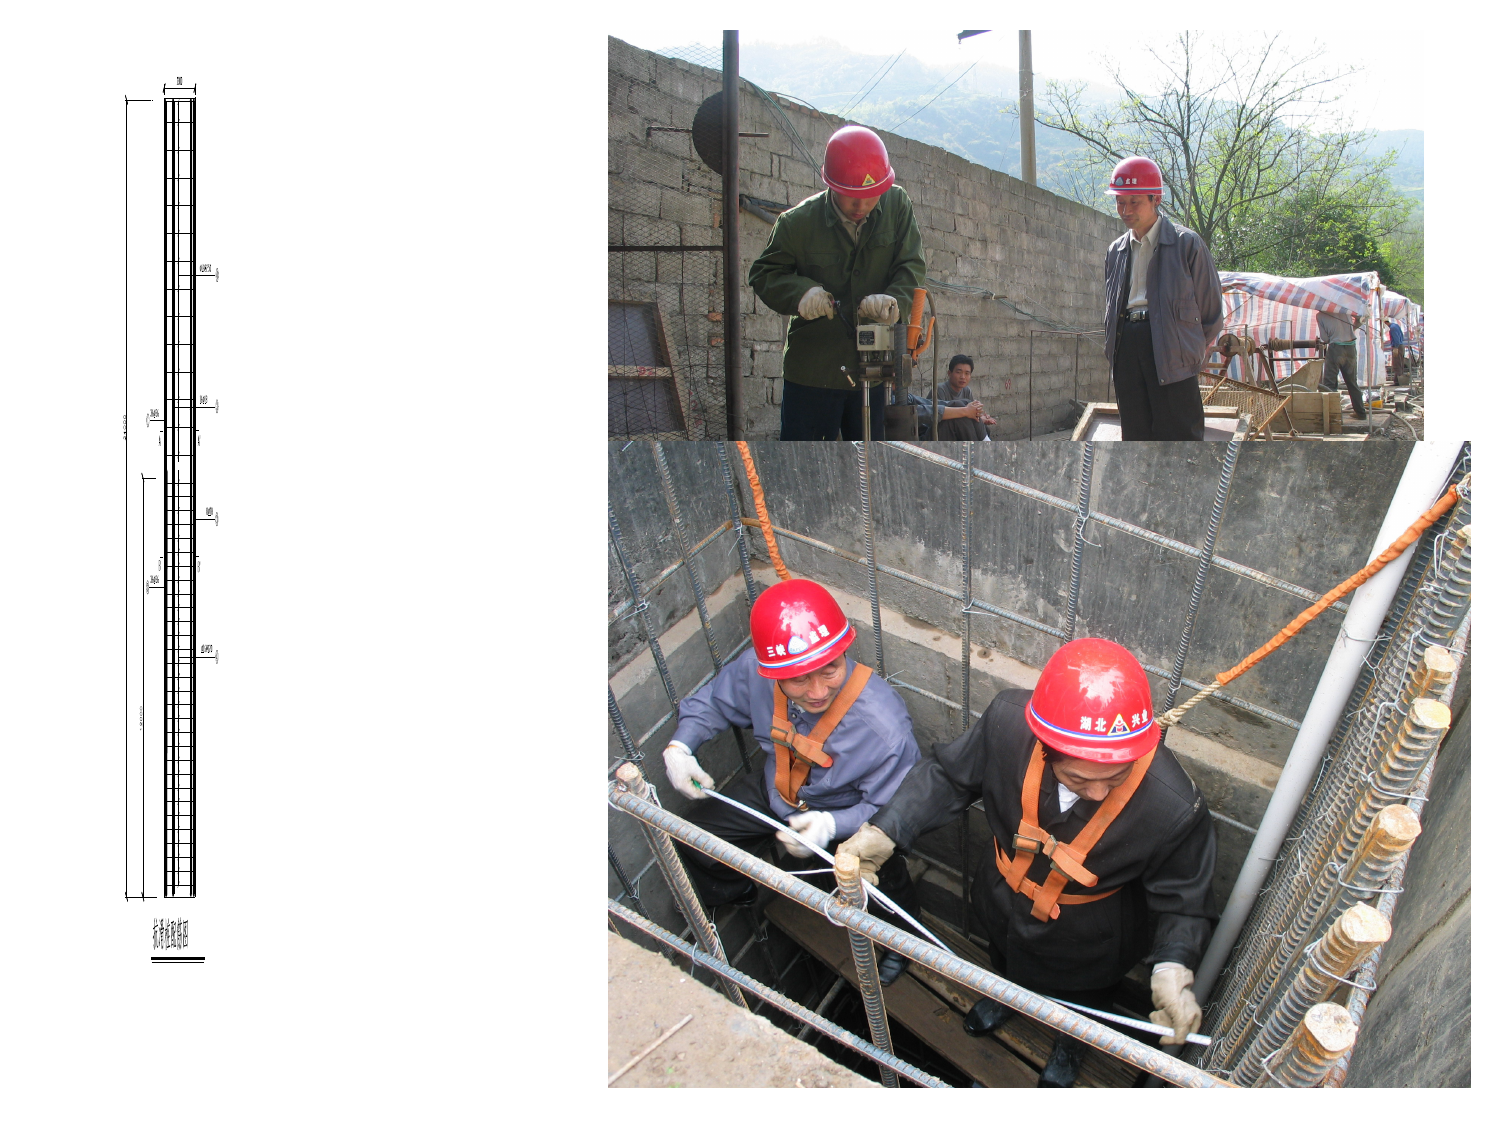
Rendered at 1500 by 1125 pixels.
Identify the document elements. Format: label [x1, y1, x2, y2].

picture [608, 30, 1471, 1088]
text_box [66, 48, 547, 1088]
